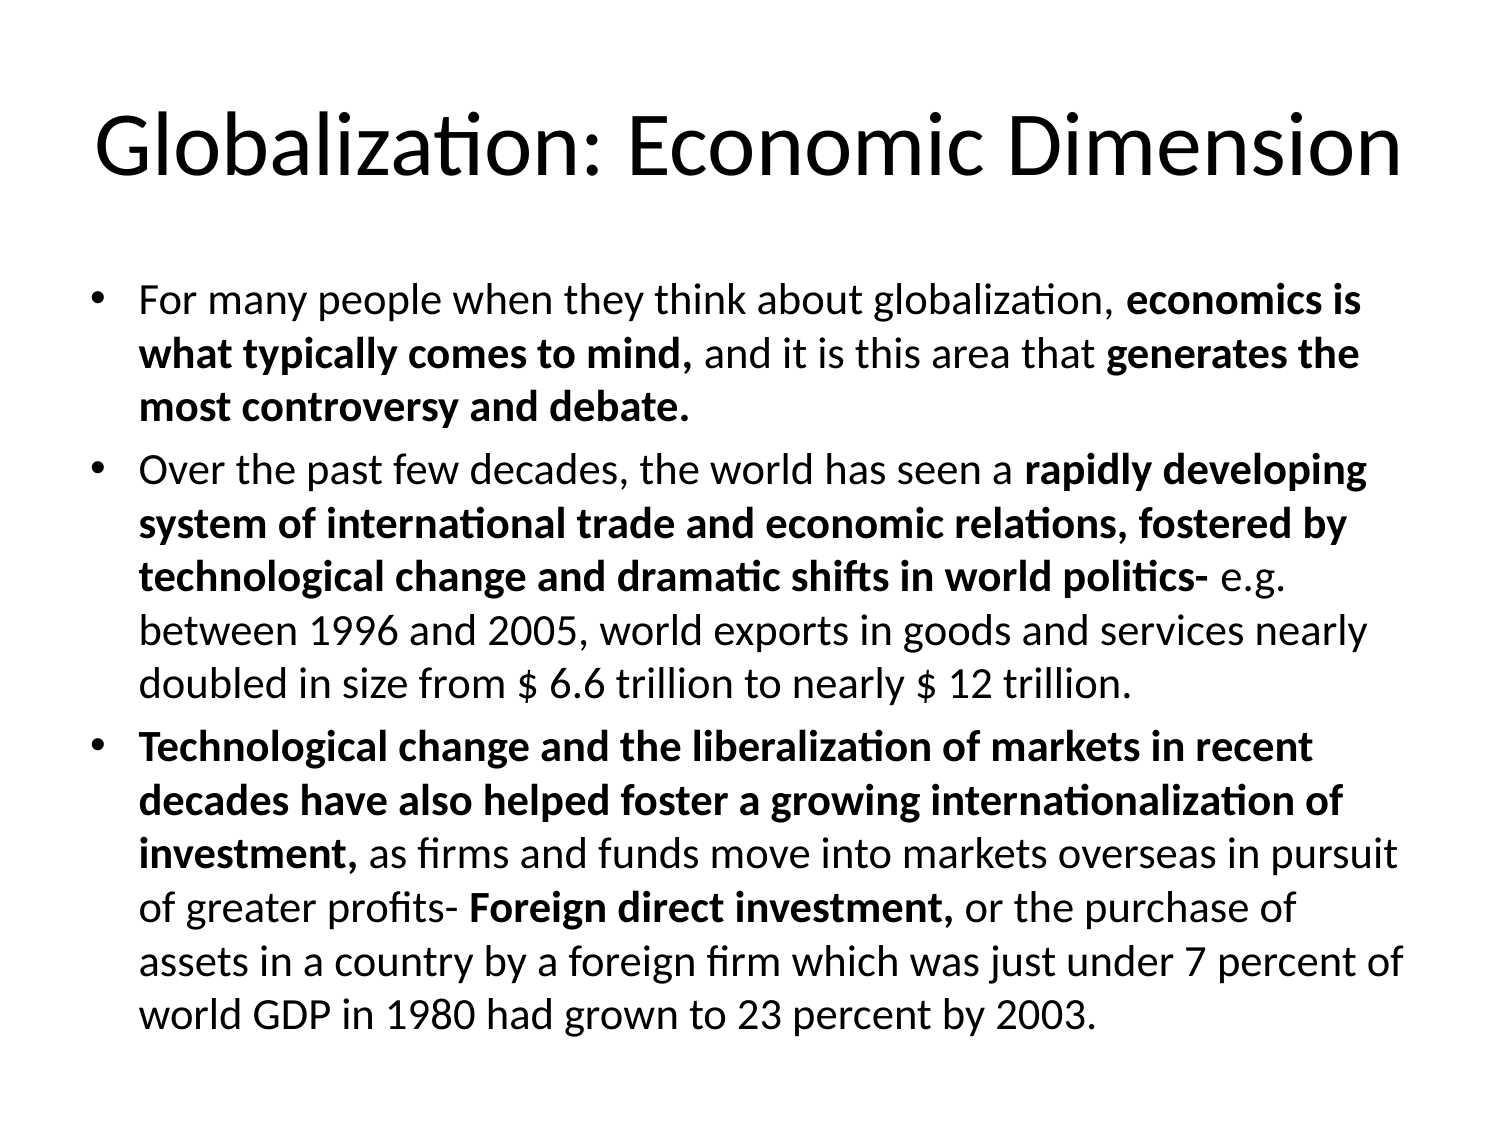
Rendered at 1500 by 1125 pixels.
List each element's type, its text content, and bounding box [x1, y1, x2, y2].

list For many people when they think about globalization, economics is what typically comes to mind, and it is this area that generates the most controversy and debate. Over the past few decades, the world has seen a rapidly developing system of international trade and economic relations, fostered by technological change and dramatic shifts in world politics- e.g. between 1996 and 2005, world exports in goods and services nearly doubled in size from $ 6.6 trillion to nearly $ 12 trillion. Technological change and the liberalization of markets in recent decades have also helped foster a growing internationalization of investment, as firms and funds move into markets overseas in pursuit of greater profits- Foreign direct investment, or the purchase of assets in a country by a foreign firm which was just under 7 percent of world GDP in 1980 had grown to 23 percent by 2003. [75, 262, 1425, 1125]
title Globalization: Economic Dimension [75, 45, 1425, 233]
